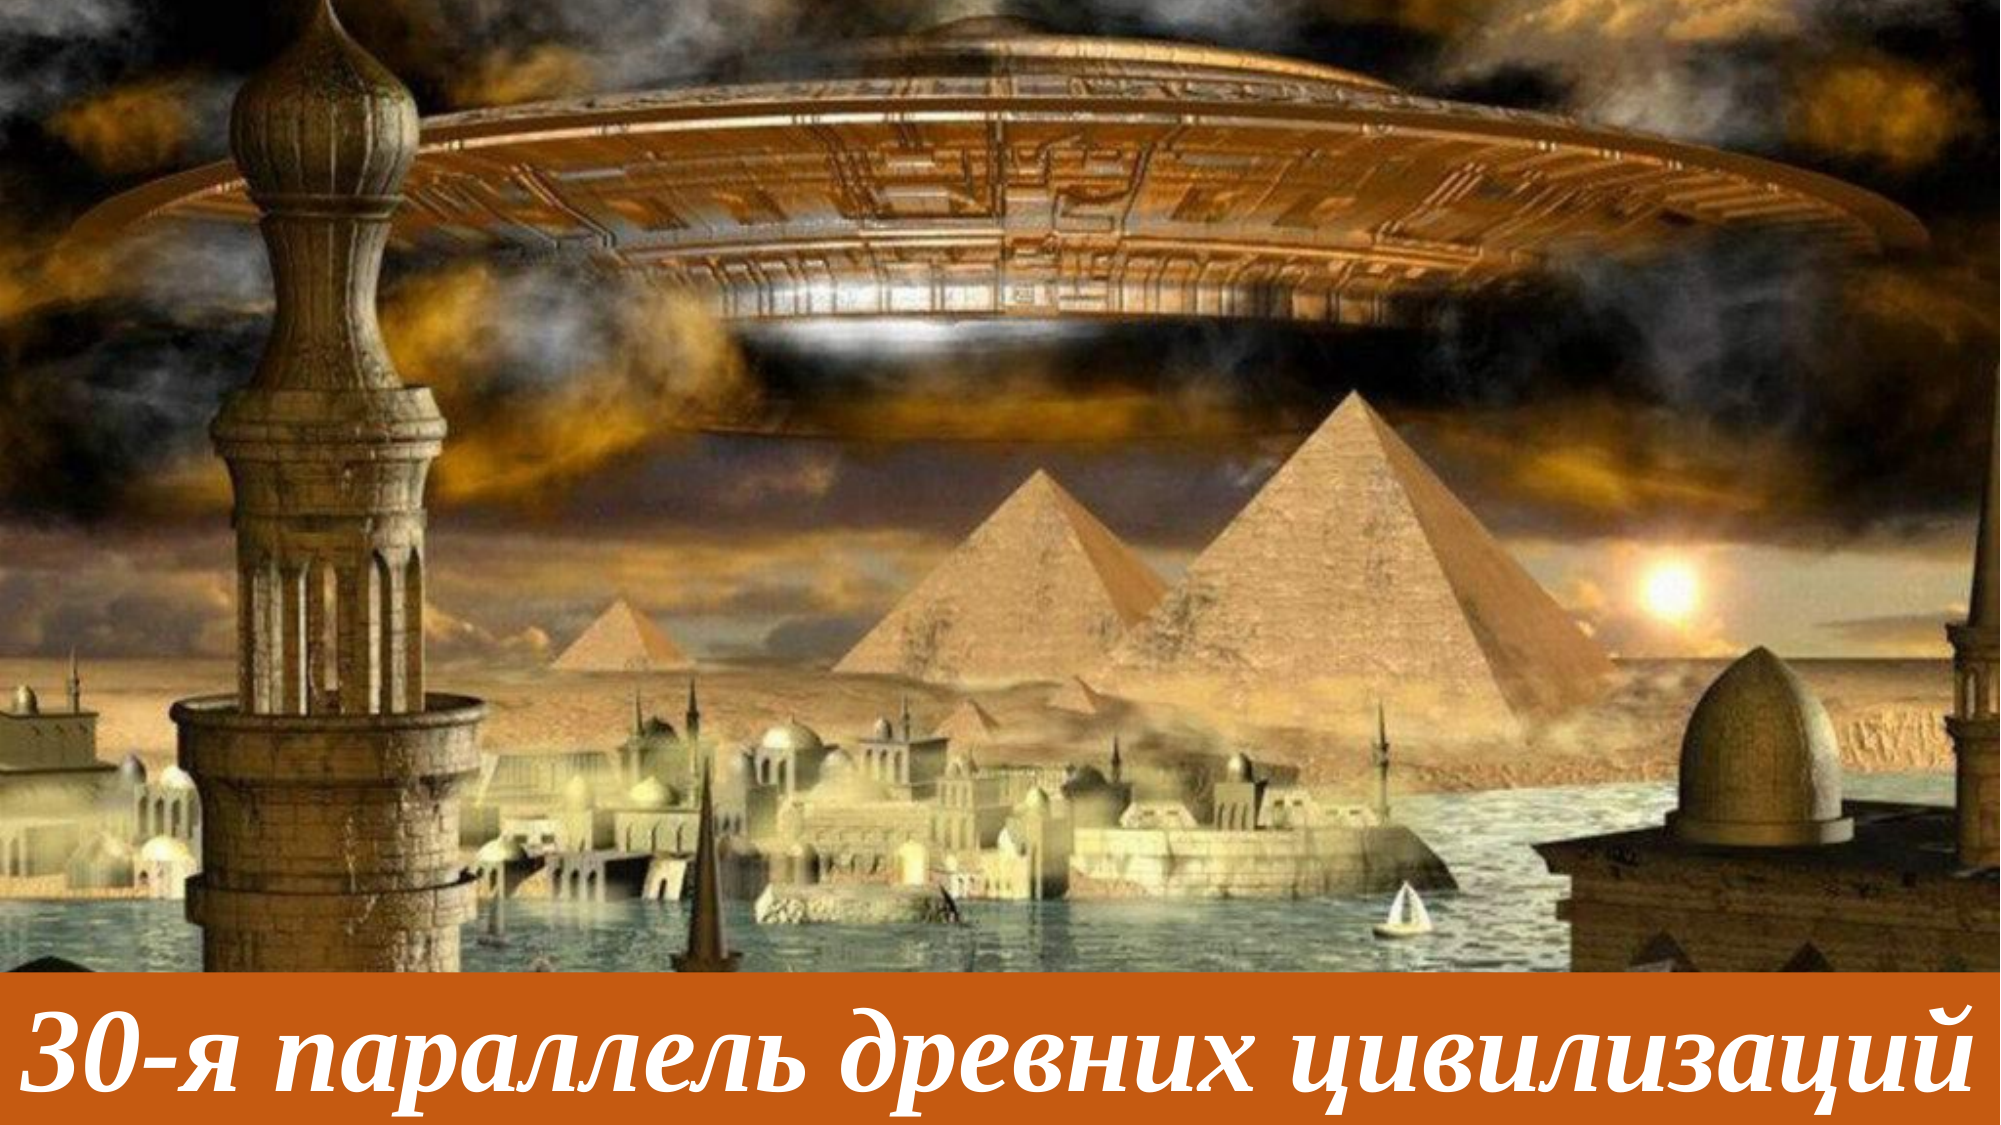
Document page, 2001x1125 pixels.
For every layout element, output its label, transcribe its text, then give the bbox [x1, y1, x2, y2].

picture [0, 0, 2000, 1047]
title 30-я параллель древних цивилизаций [0, 1047, 2000, 1125]
